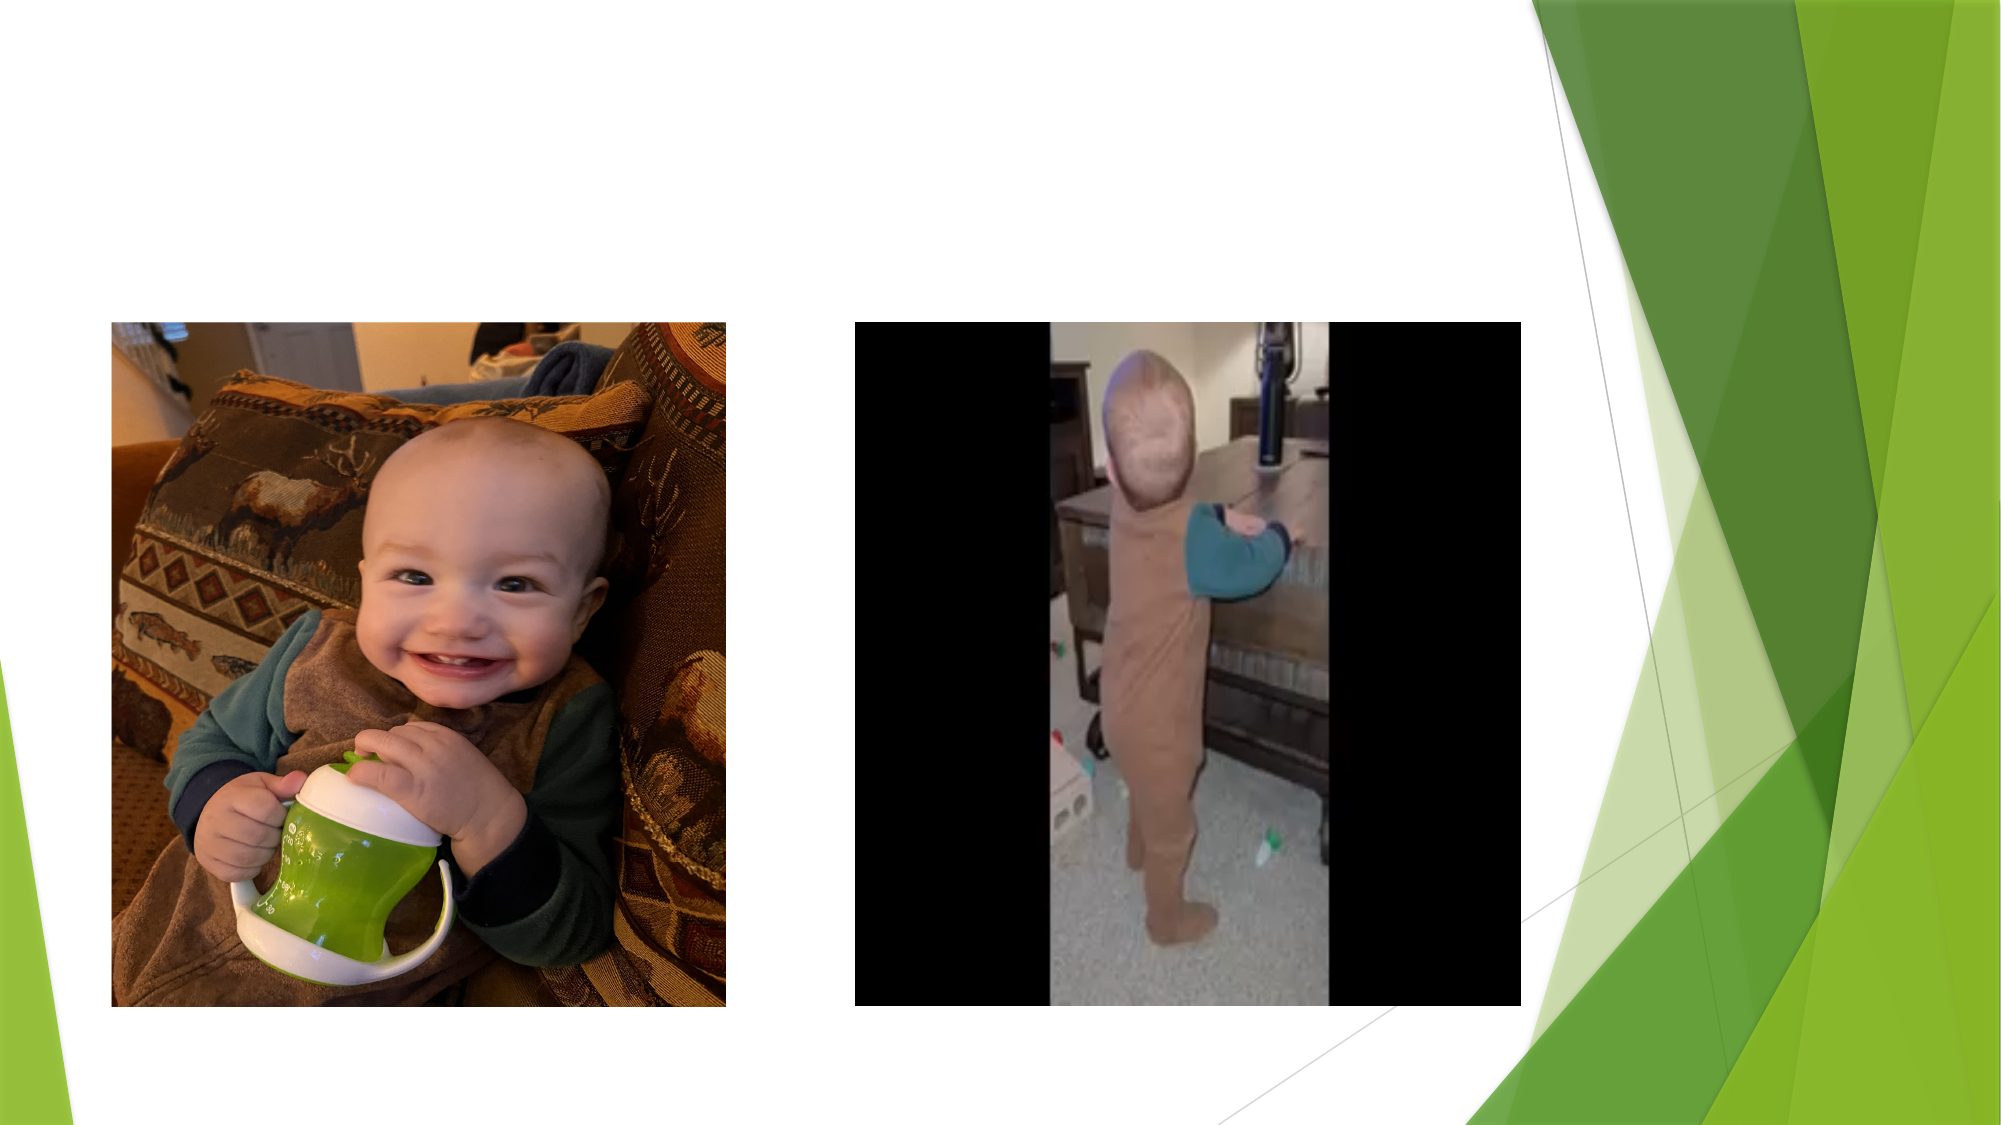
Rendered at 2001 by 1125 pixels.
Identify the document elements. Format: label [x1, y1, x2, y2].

list [75, 356, 761, 973]
picture [112, 323, 726, 356]
text_box [854, 321, 1522, 1007]
picture [112, 973, 726, 1006]
